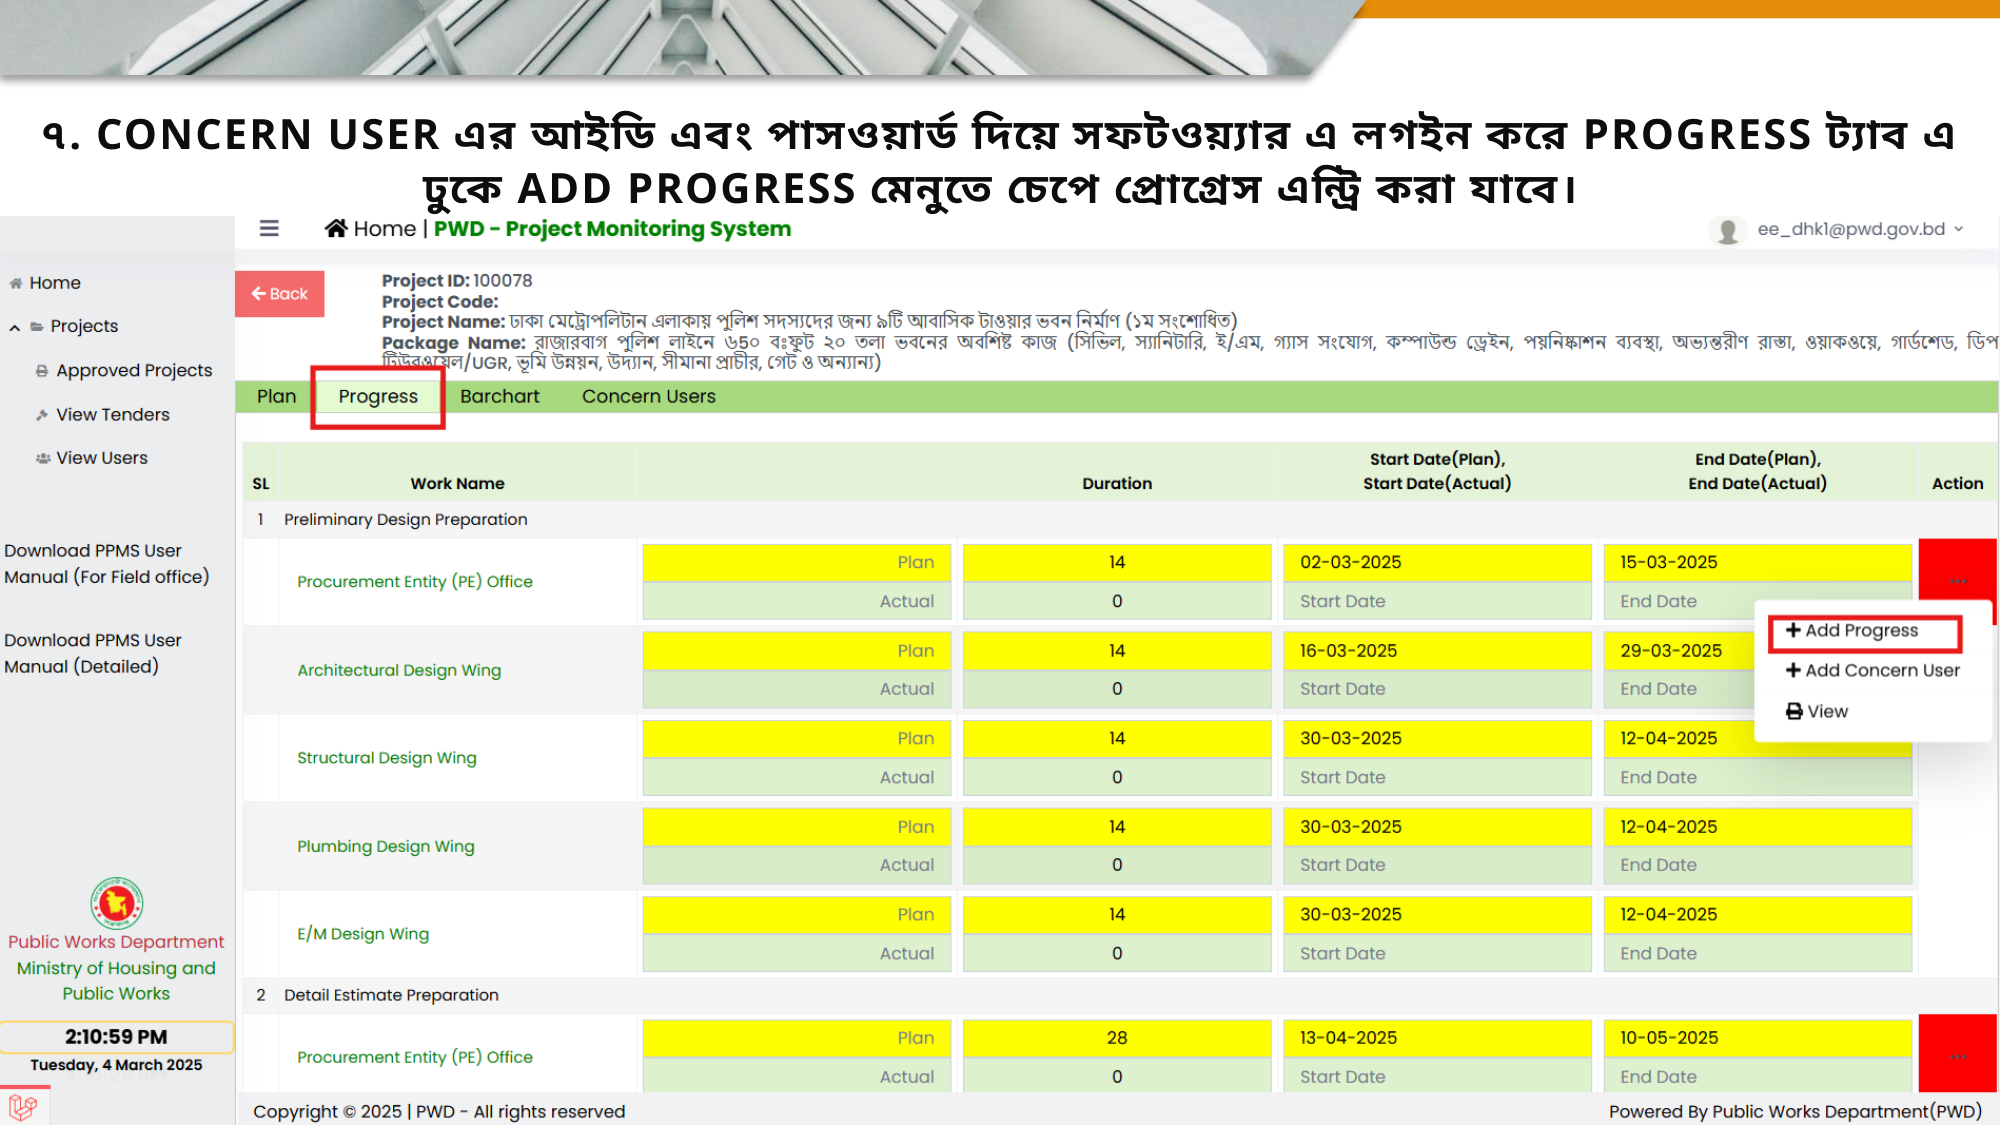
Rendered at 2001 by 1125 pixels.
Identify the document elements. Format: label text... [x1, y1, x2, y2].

title ৭. Concern User এর আইডি এবং পাসওয়ার্ড দিয়ে সফটওয়্যার এ লগইন করে Progress ট্যাব এ ঢুকে Add Progress মেনুতে চেপে প্রোগ্রেস এন্ট্রি করা যাবে। [0, 96, 2000, 210]
picture [0, 0, 1367, 76]
picture [0, 216, 2000, 1125]
